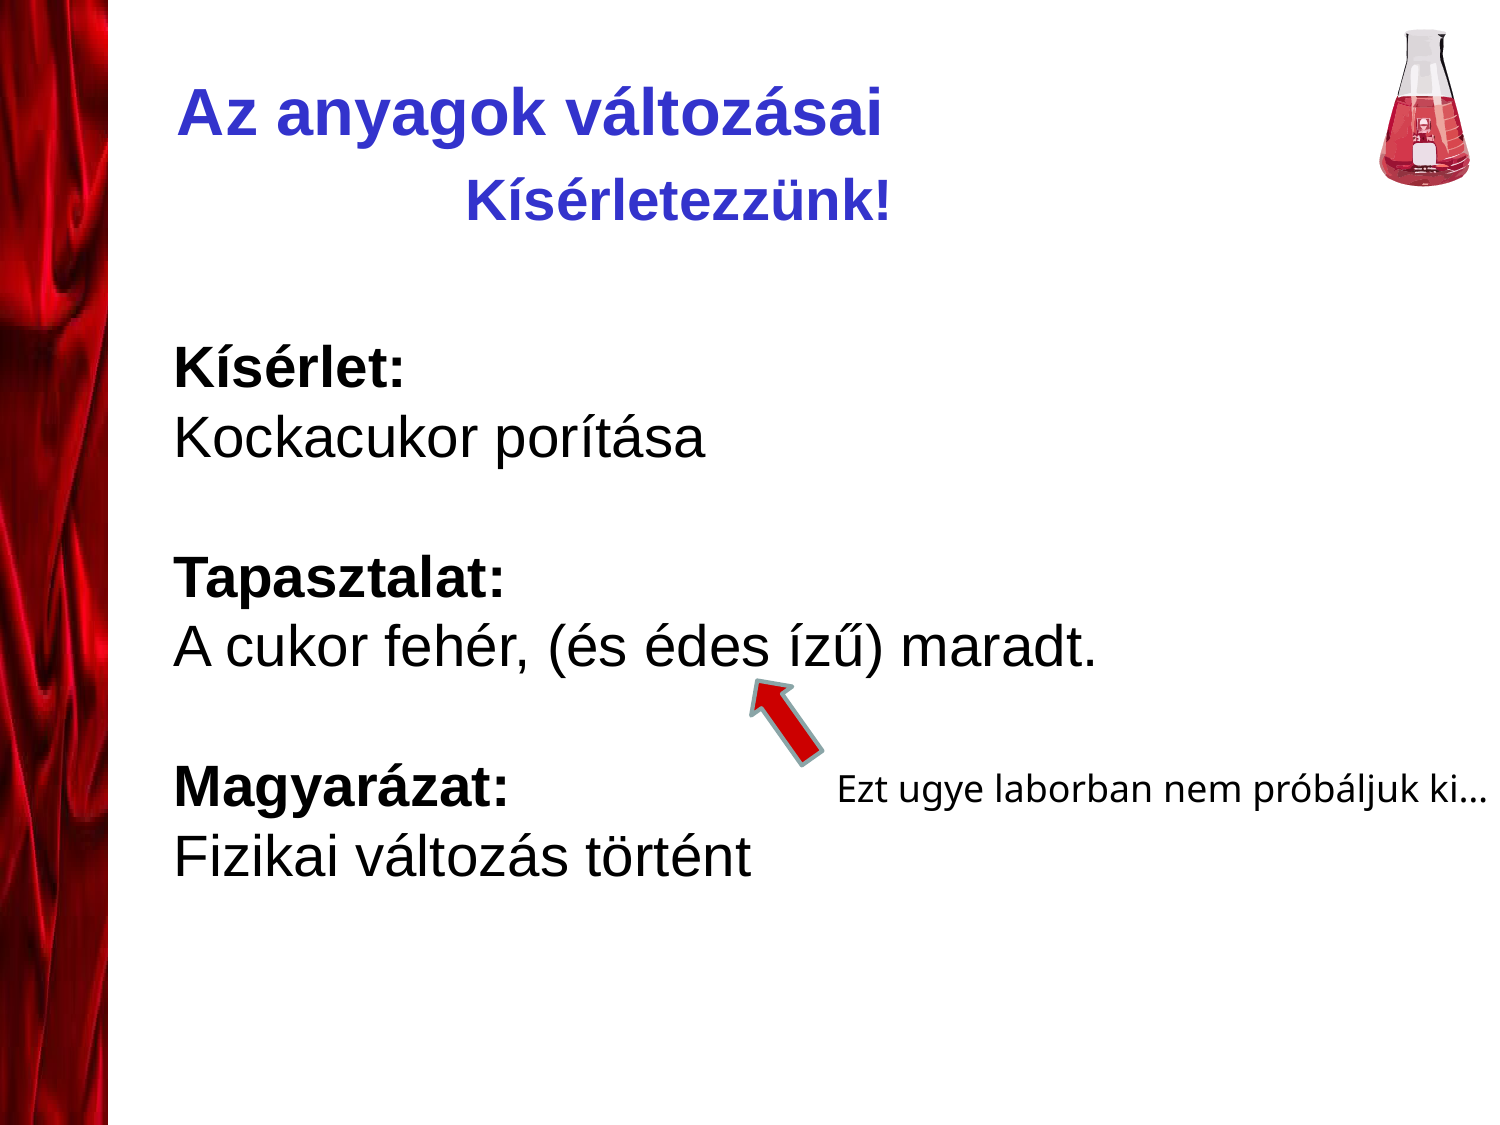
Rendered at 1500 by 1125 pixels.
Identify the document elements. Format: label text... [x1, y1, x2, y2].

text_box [1377, 26, 1473, 191]
text_box Kísérlet: Kockacukor porítása Tapasztalat: A cukor fehér, (és édes ízű) maradt. Magyarázat: Fizikai változás történt [159, 321, 1454, 896]
picture [0, 0, 108, 1125]
text_box Az anyagok változásai [162, 60, 900, 156]
text_box [749, 678, 825, 768]
text_box Ezt ugye laborban nem próbáljuk ki… [821, 757, 1500, 818]
text_box Kísérletezzünk! [450, 154, 909, 240]
